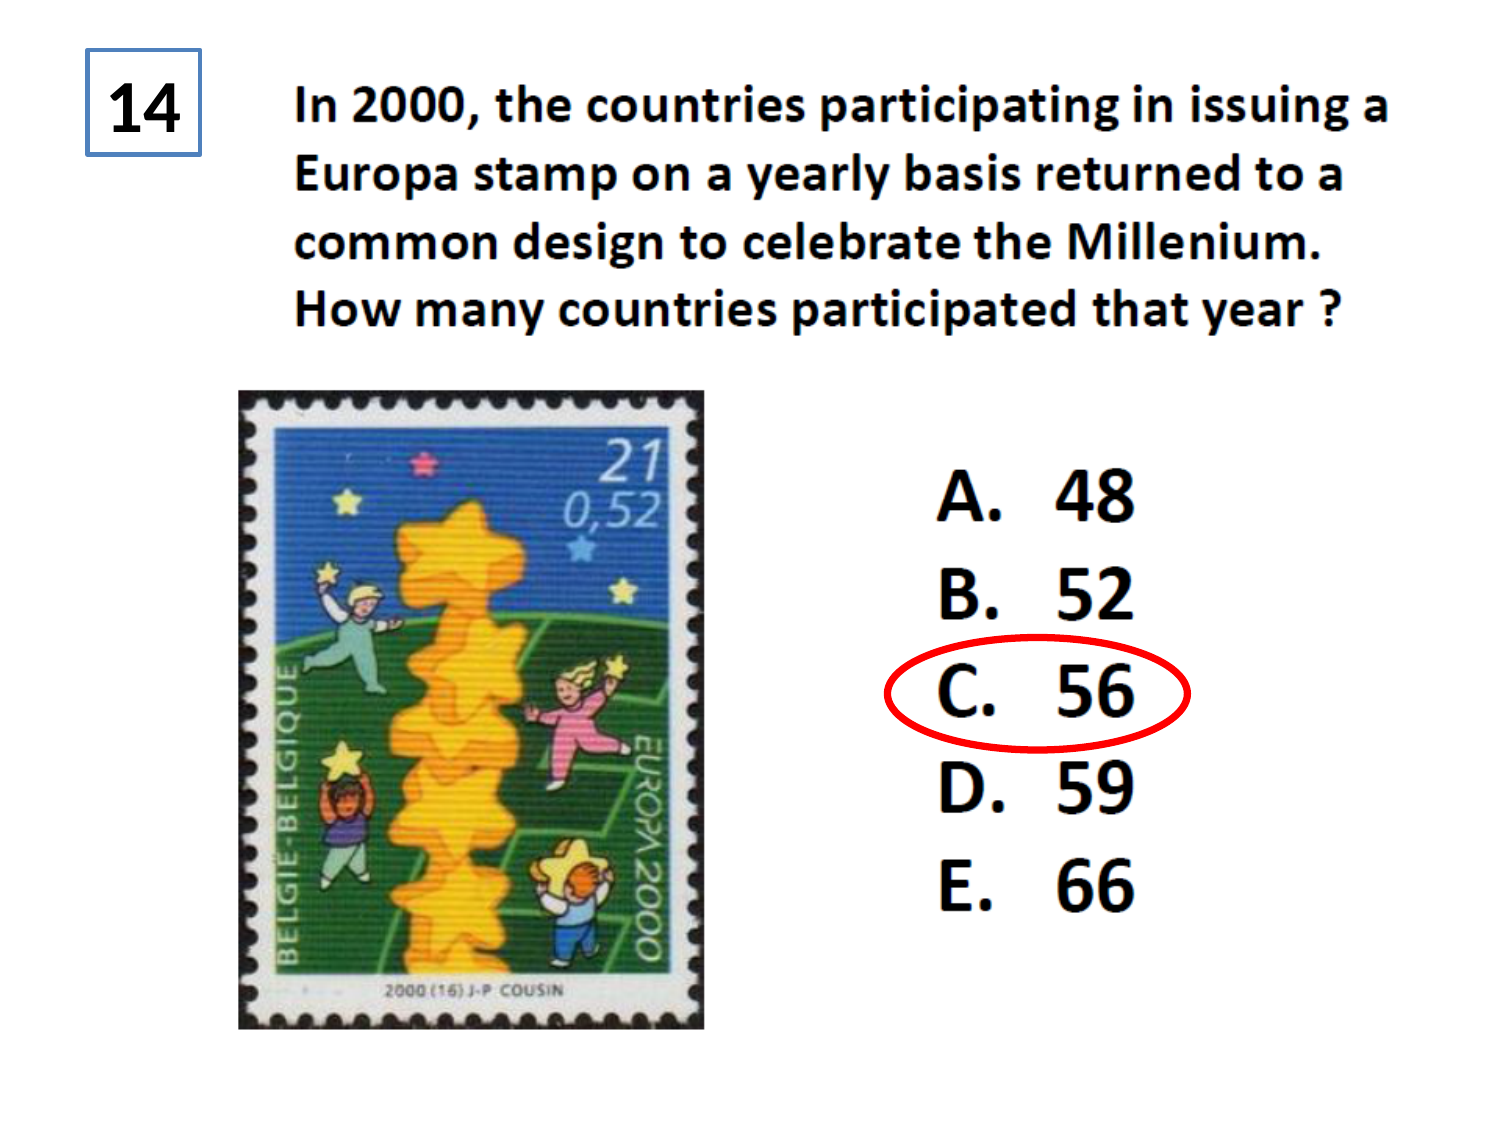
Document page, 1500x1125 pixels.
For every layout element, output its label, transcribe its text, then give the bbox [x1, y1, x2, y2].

text_box 14 [87, 49, 200, 155]
picture [237, 49, 1423, 1076]
